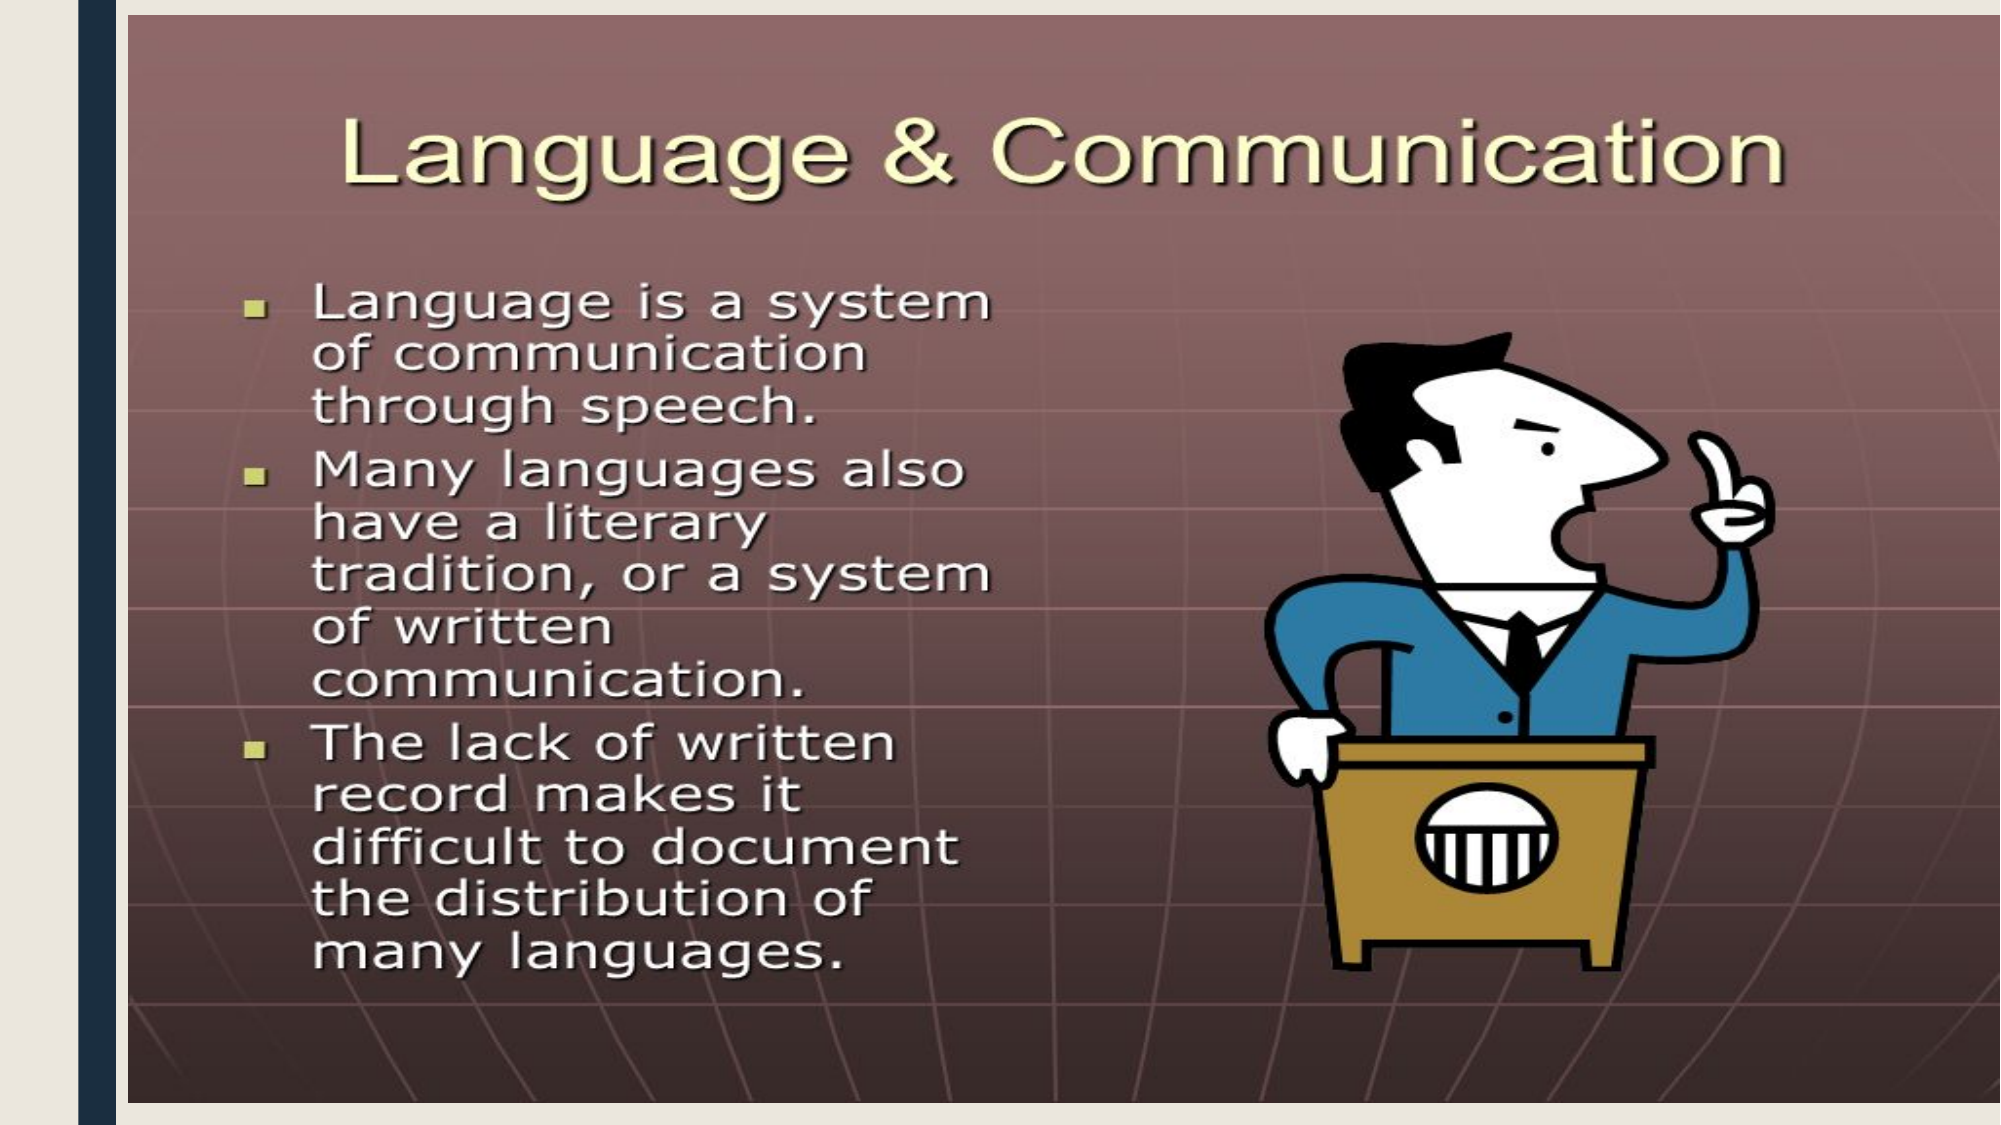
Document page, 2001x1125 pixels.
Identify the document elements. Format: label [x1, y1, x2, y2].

list [128, 15, 2000, 1103]
